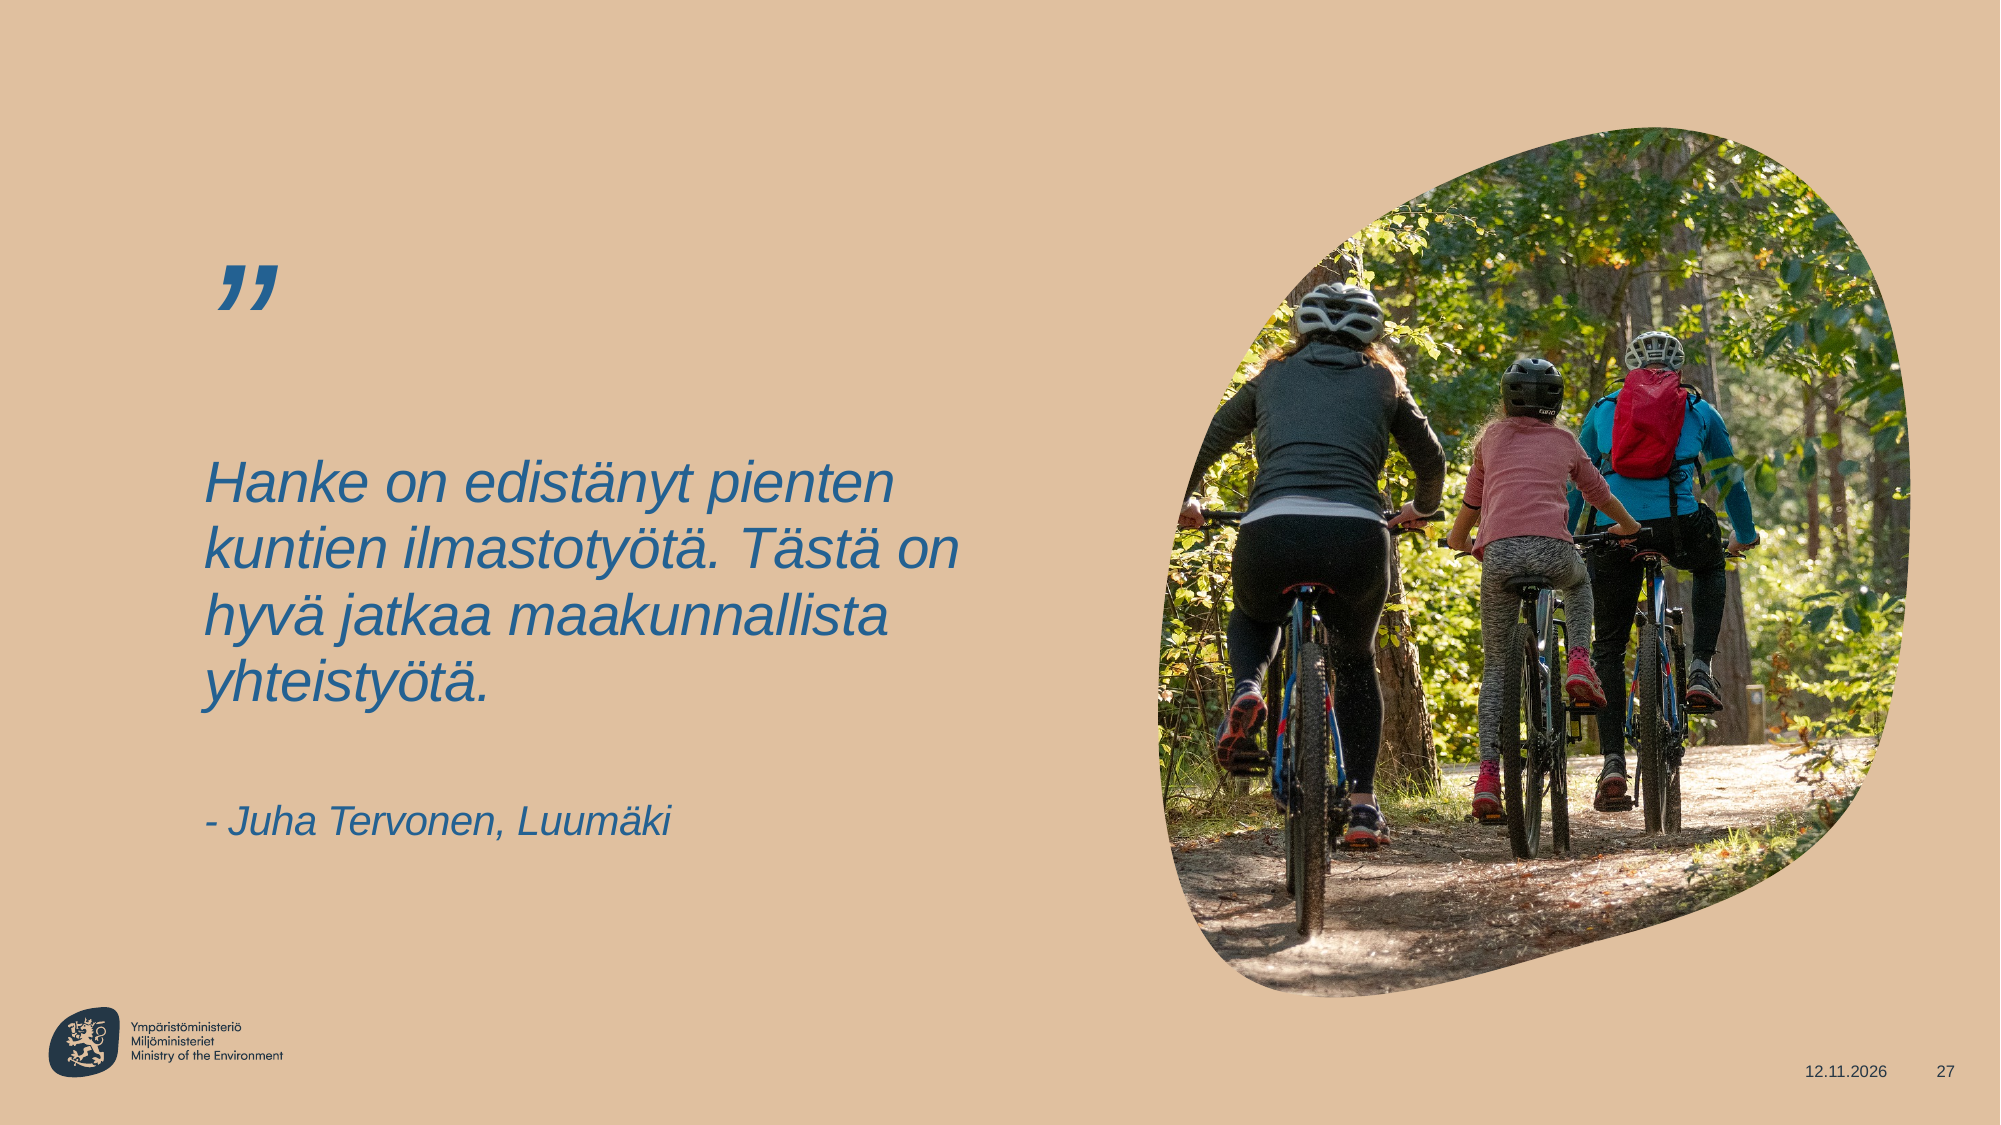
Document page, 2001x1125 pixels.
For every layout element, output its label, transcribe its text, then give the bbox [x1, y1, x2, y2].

slide_number 27 [1910, 1054, 1982, 1088]
title ” Hanke on edistänyt pienten kuntien ilmastotyötä. Tästä on hyvä jatkaa maakunnallista yhteistyötä. - Juha Tervonen, Luumäki [204, 237, 1055, 829]
picture [1158, 127, 1911, 998]
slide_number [1785, 1054, 1908, 1088]
